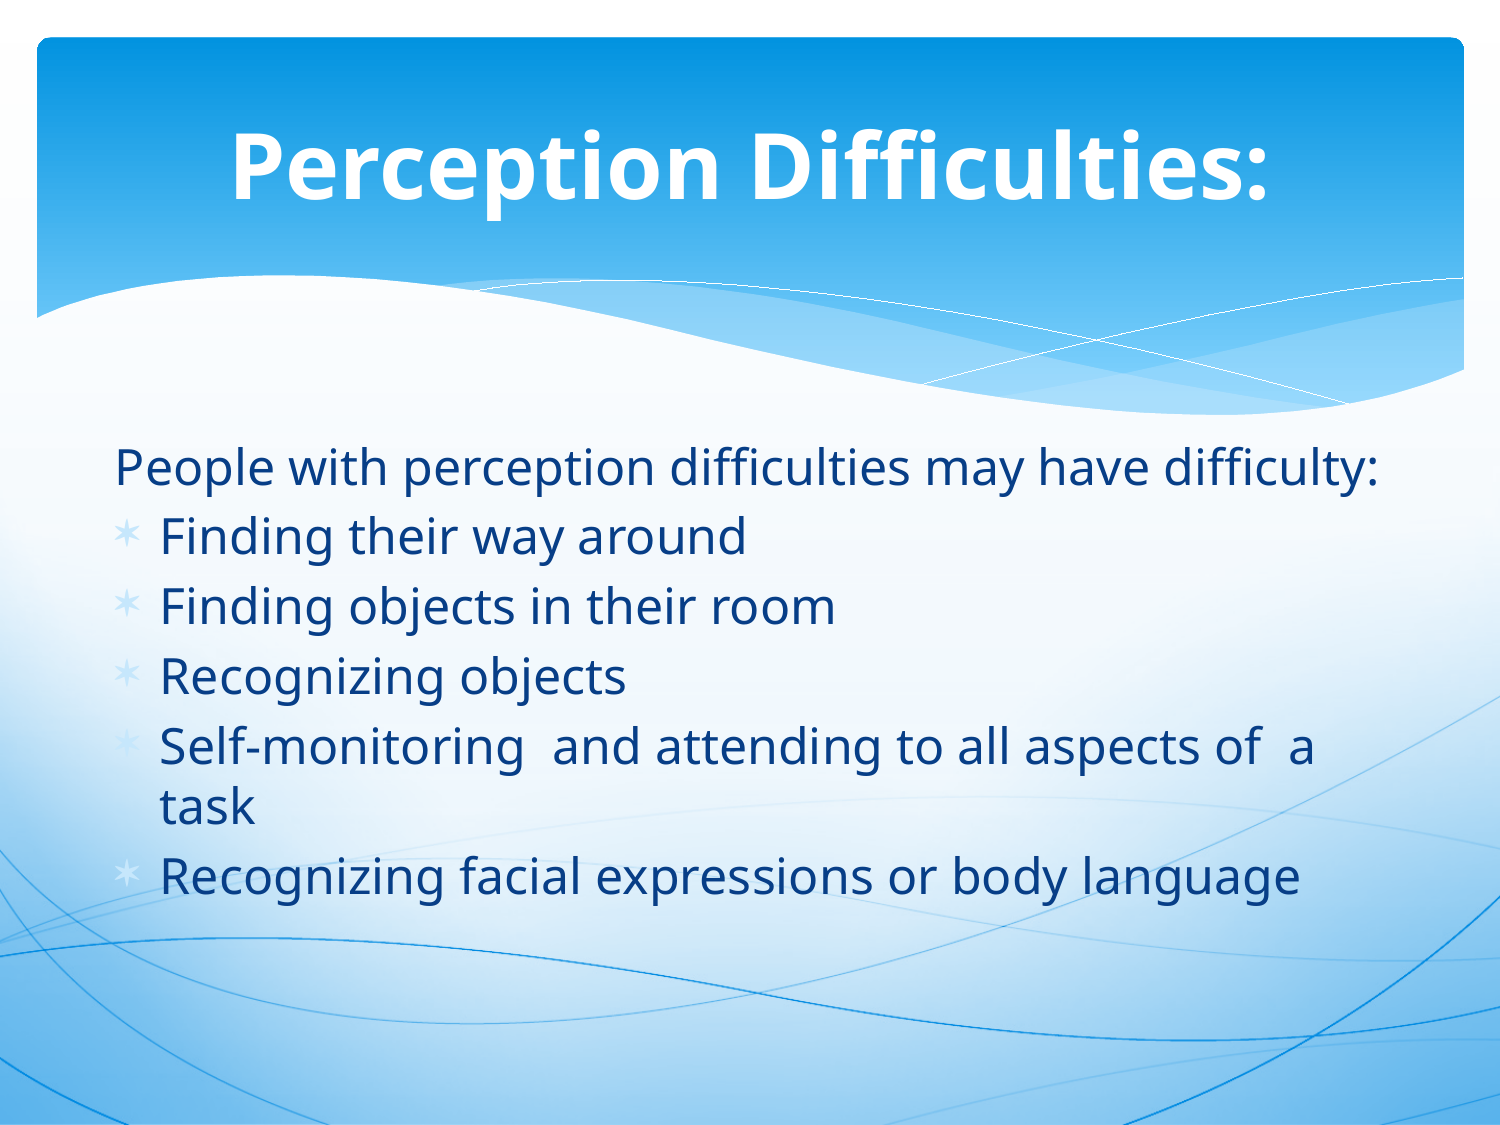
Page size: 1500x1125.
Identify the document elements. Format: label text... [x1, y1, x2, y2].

list Perception Difficulties: People with perception difficulties may have difficulty: Finding their way around Finding objects in their room Recognizing objects Self-monitoring and attending to all aspects of a task Recognizing facial expressions or body language [99, 99, 1400, 1125]
